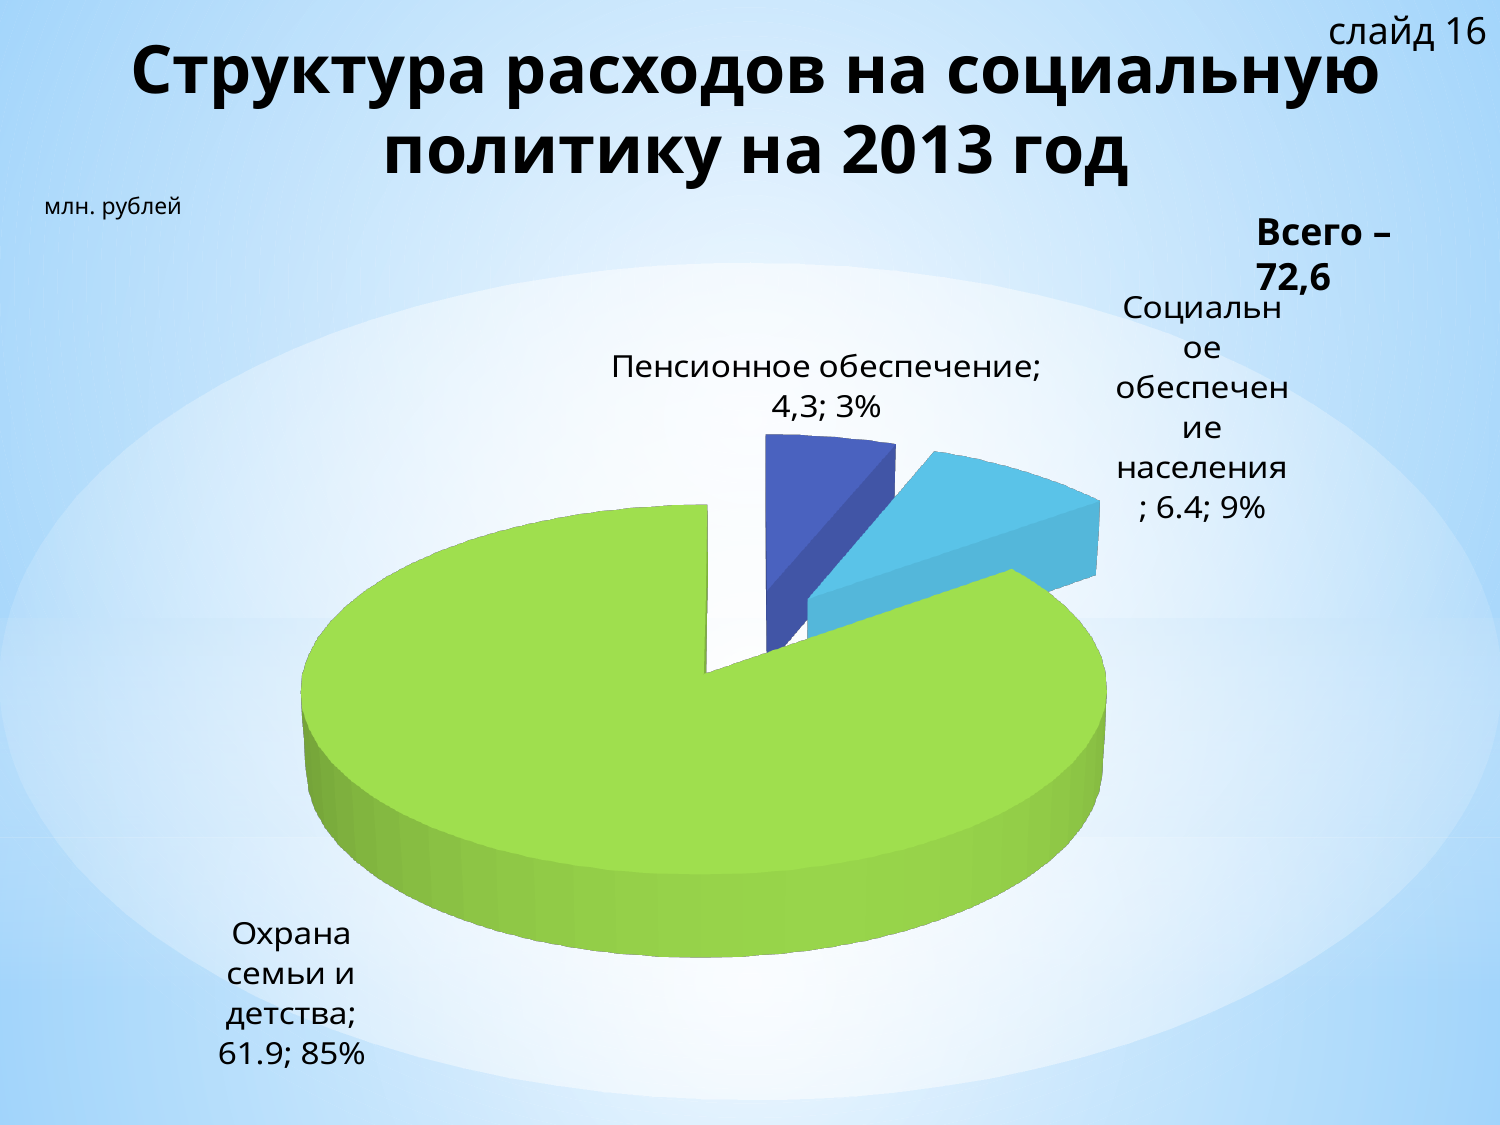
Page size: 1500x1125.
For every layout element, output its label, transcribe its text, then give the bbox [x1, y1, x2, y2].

text_box млн. рублей [29, 184, 195, 232]
chart [52, 231, 1448, 1095]
text_box Всего – 72,6 [1241, 200, 1490, 306]
title Структура расходов на социальную политику на 2013 год [112, 19, 1400, 207]
text_box слайд 16 [1313, 0, 1500, 60]
